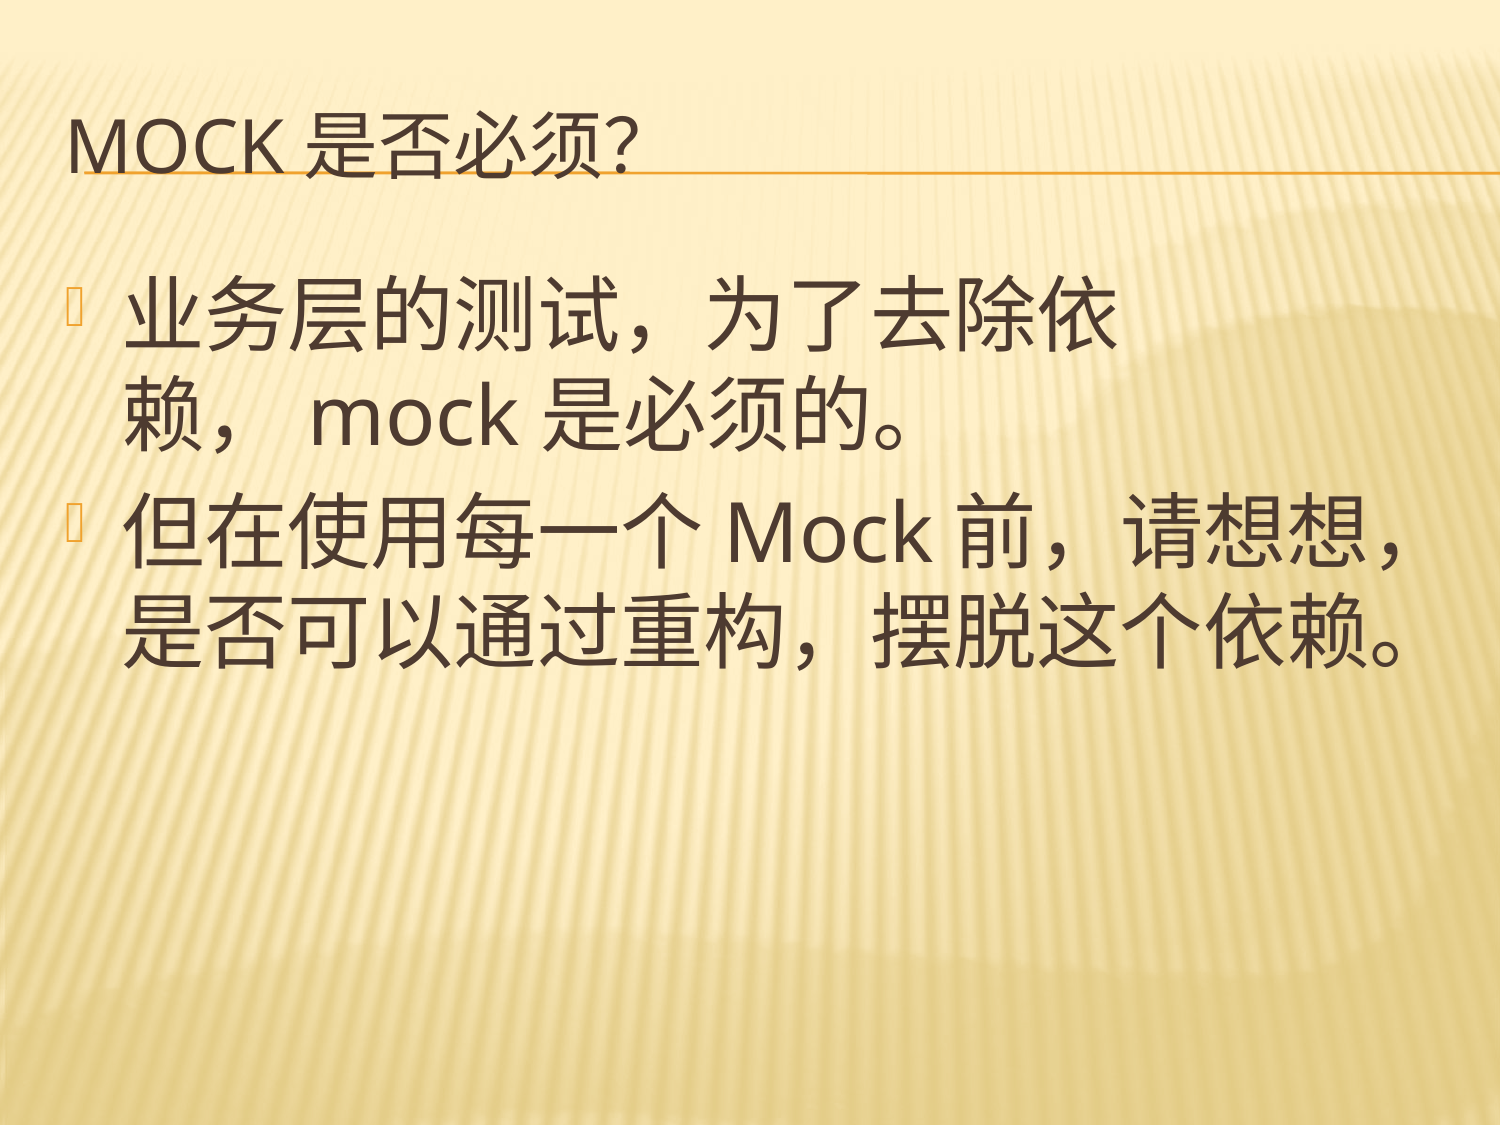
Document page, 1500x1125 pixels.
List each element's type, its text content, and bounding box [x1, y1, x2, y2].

list 业务层的测试，为了去除依赖，mock是必须的。 但在使用每一个Mock前，请想想，是否可以通过重构，摆脱这个依赖。 [50, 254, 1475, 998]
title Mock是否必须？ [50, 75, 1475, 213]
